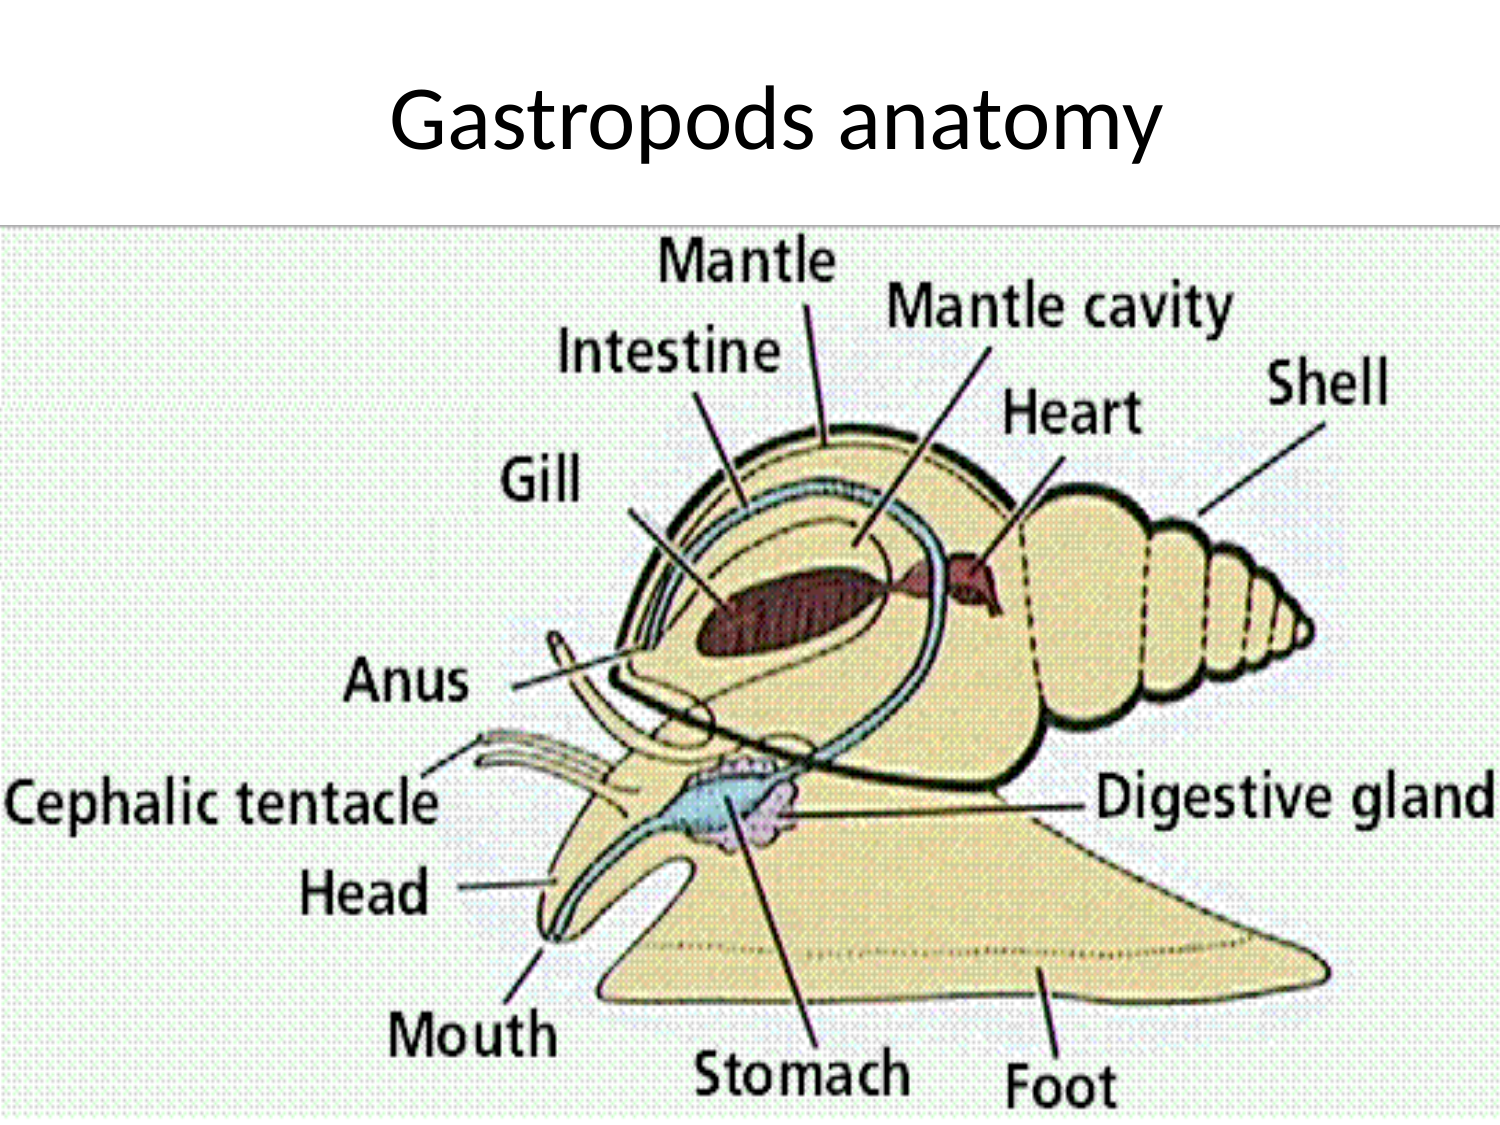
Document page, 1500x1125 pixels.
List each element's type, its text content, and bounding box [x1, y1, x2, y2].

title Gastropods anatomy [150, 37, 1425, 188]
picture [0, 224, 1500, 1125]
